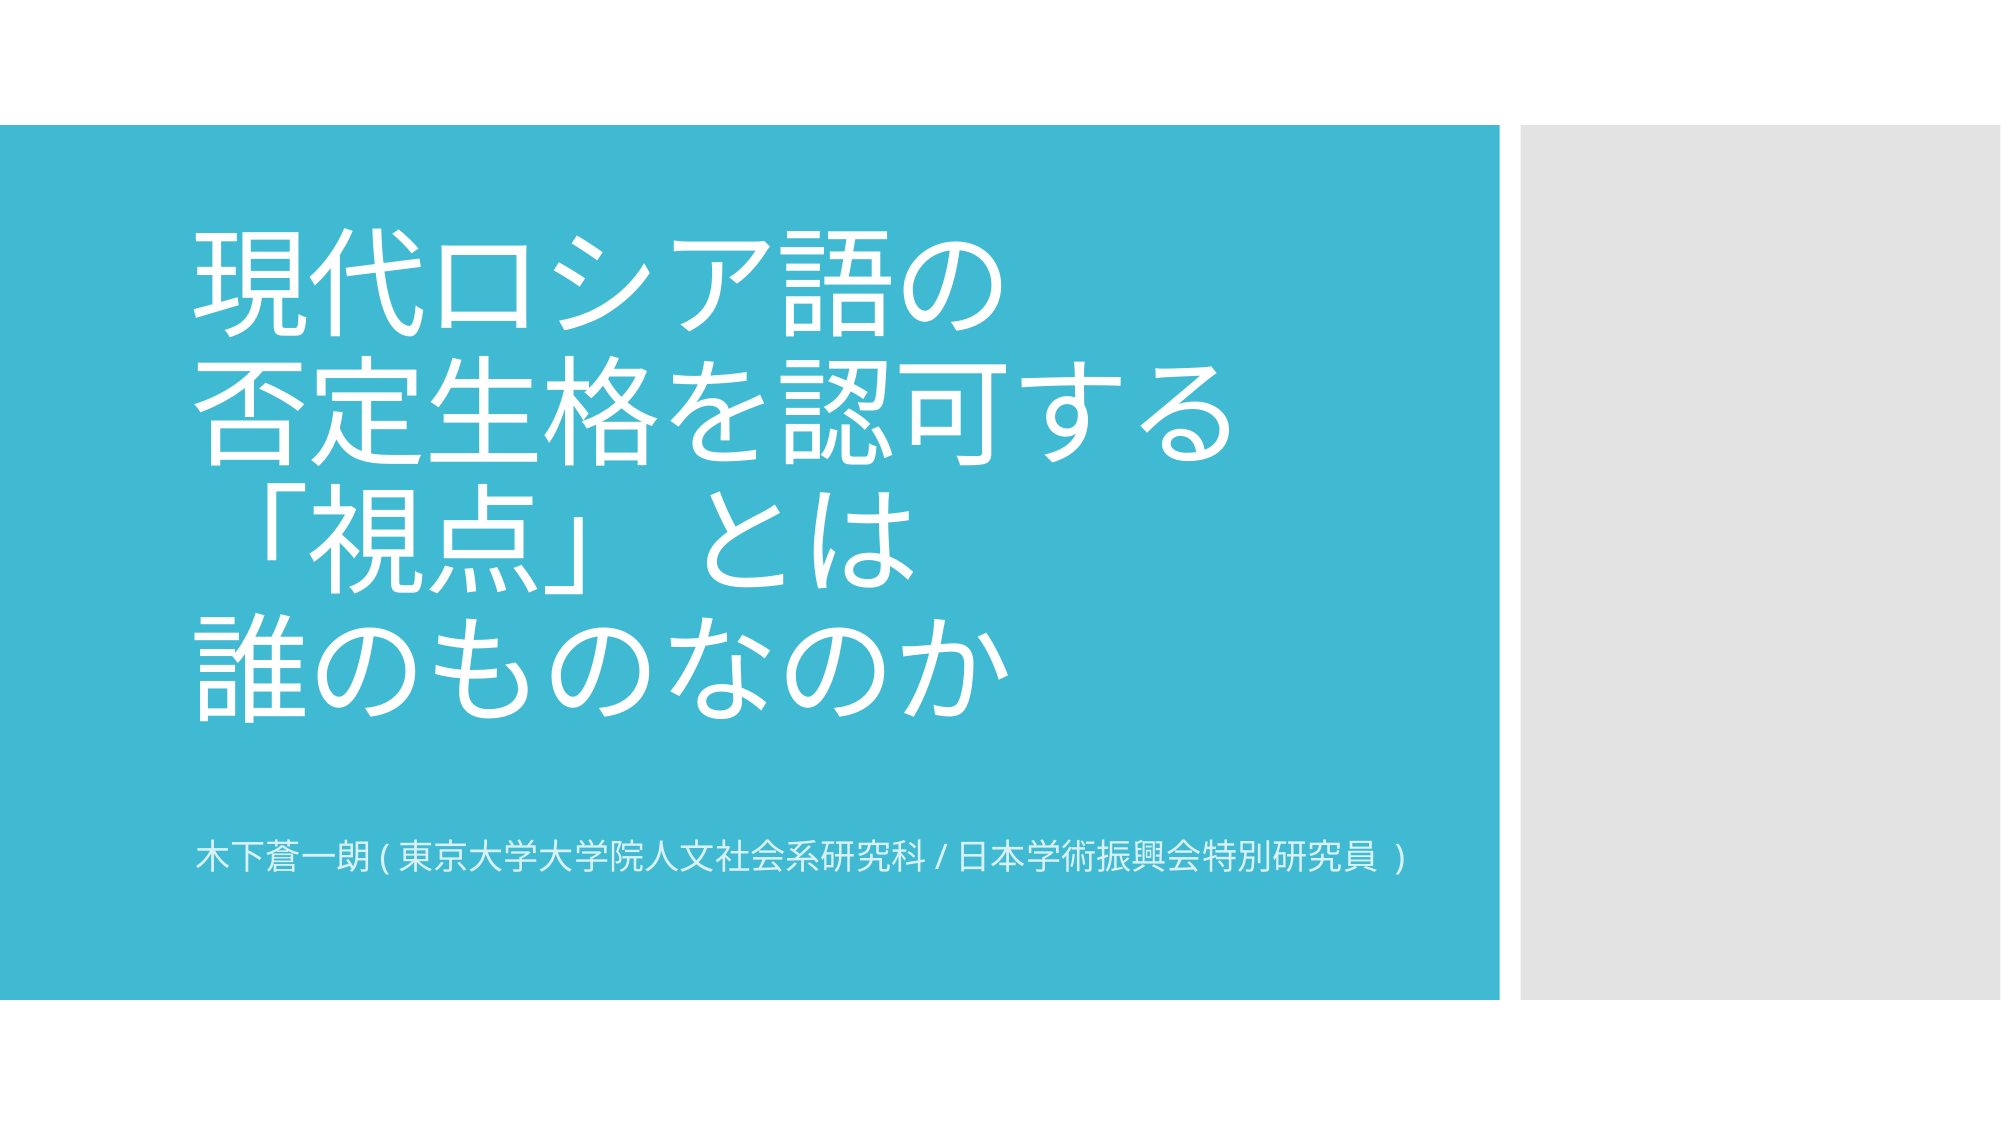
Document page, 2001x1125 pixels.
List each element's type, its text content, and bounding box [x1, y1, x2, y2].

title 現代ロシア語の 否定生格を認可する 「視点」 とは 誰のものなのか [175, 213, 1376, 747]
subtitle 木下蒼一朗(東京大学大学院人文社会系研究科/日本学術振興会特別研究員 ) [180, 766, 1467, 917]
